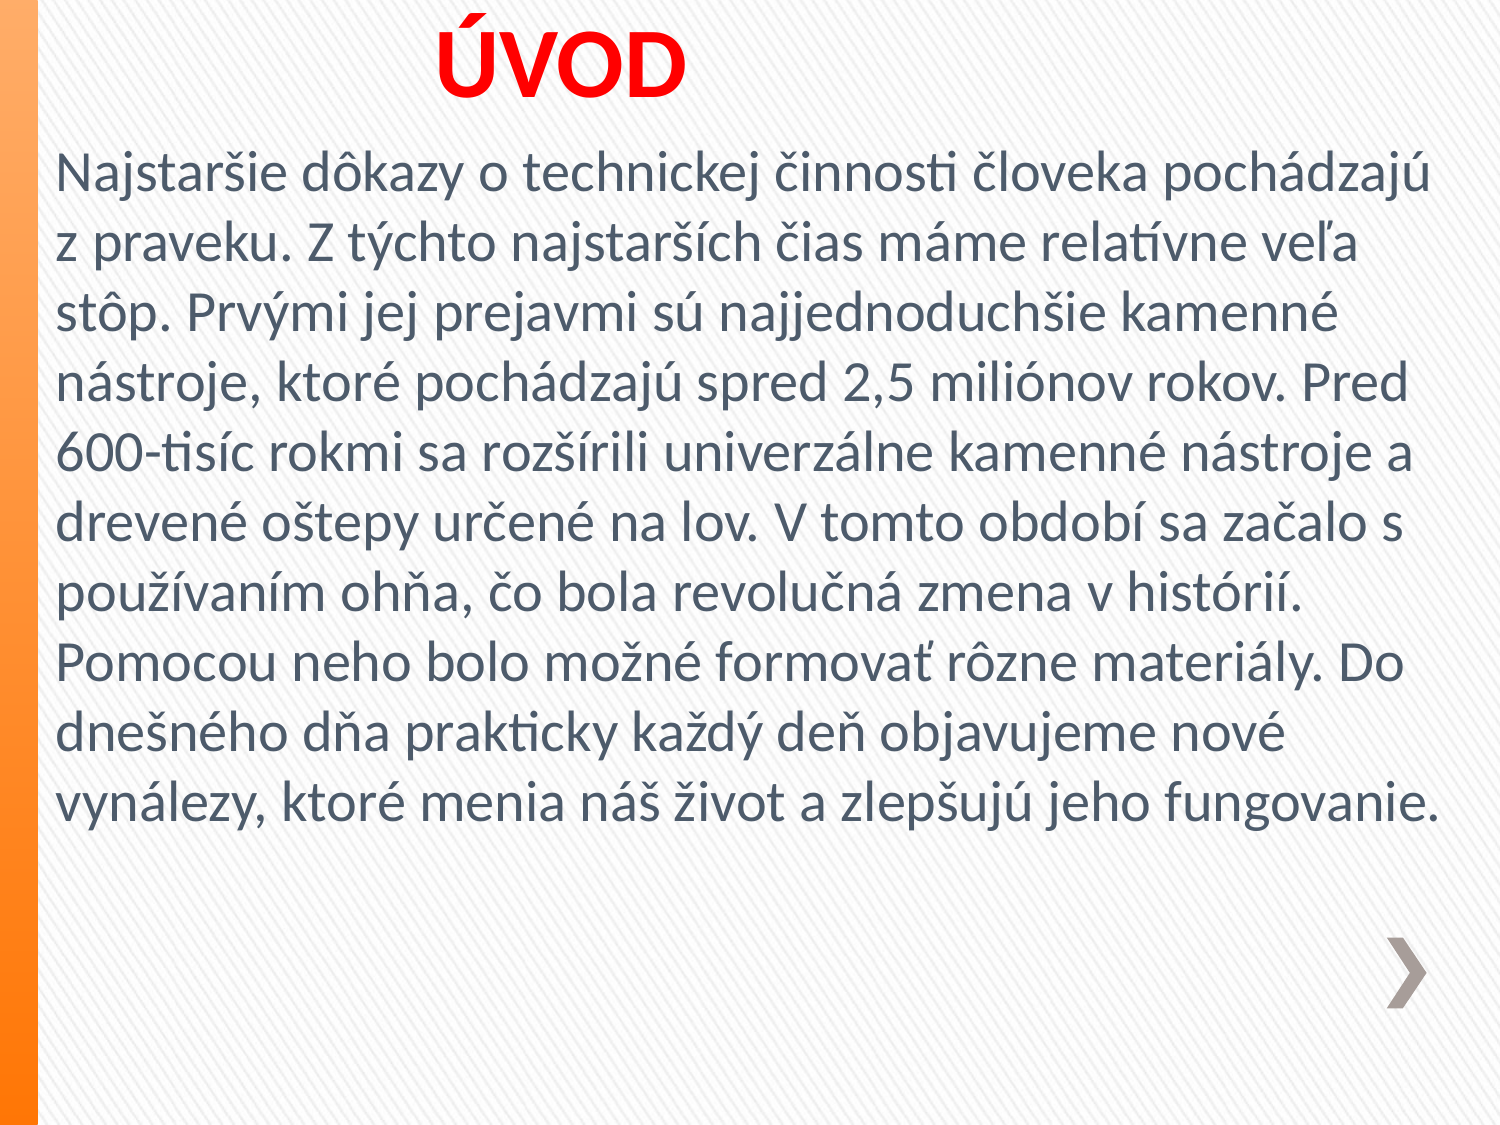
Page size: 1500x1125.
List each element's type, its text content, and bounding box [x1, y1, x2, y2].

picture [37, 0, 1500, 1125]
title ZÁVER [0, 281, 37, 285]
title ÚVOD [419, 33, 1211, 125]
text_box Najstaršie dôkazy o technickej činnosti človeka pochádzajú z praveku. Z týchto najstarších čias máme relatívne veľa stôp. Prvými jej prejavmi sú najjednoduchšie kamenné nástroje, ktoré pochádzajú spred 2,5 miliónov rokov. Pred 600-tisíc rokmi sa rozšírili univerzálne kamenné nástroje a drevené oštepy určené na lov. V tomto období sa začalo s používaním ohňa, čo bola revolučná zmena v histórií. Pomocou neho bolo možné formovať rôzne materiály. Do dnešného dňa prakticky každý deň objavujeme nové vynálezy, ktoré menia náš život a zlepšujú jeho fungovanie. [41, 125, 1483, 840]
